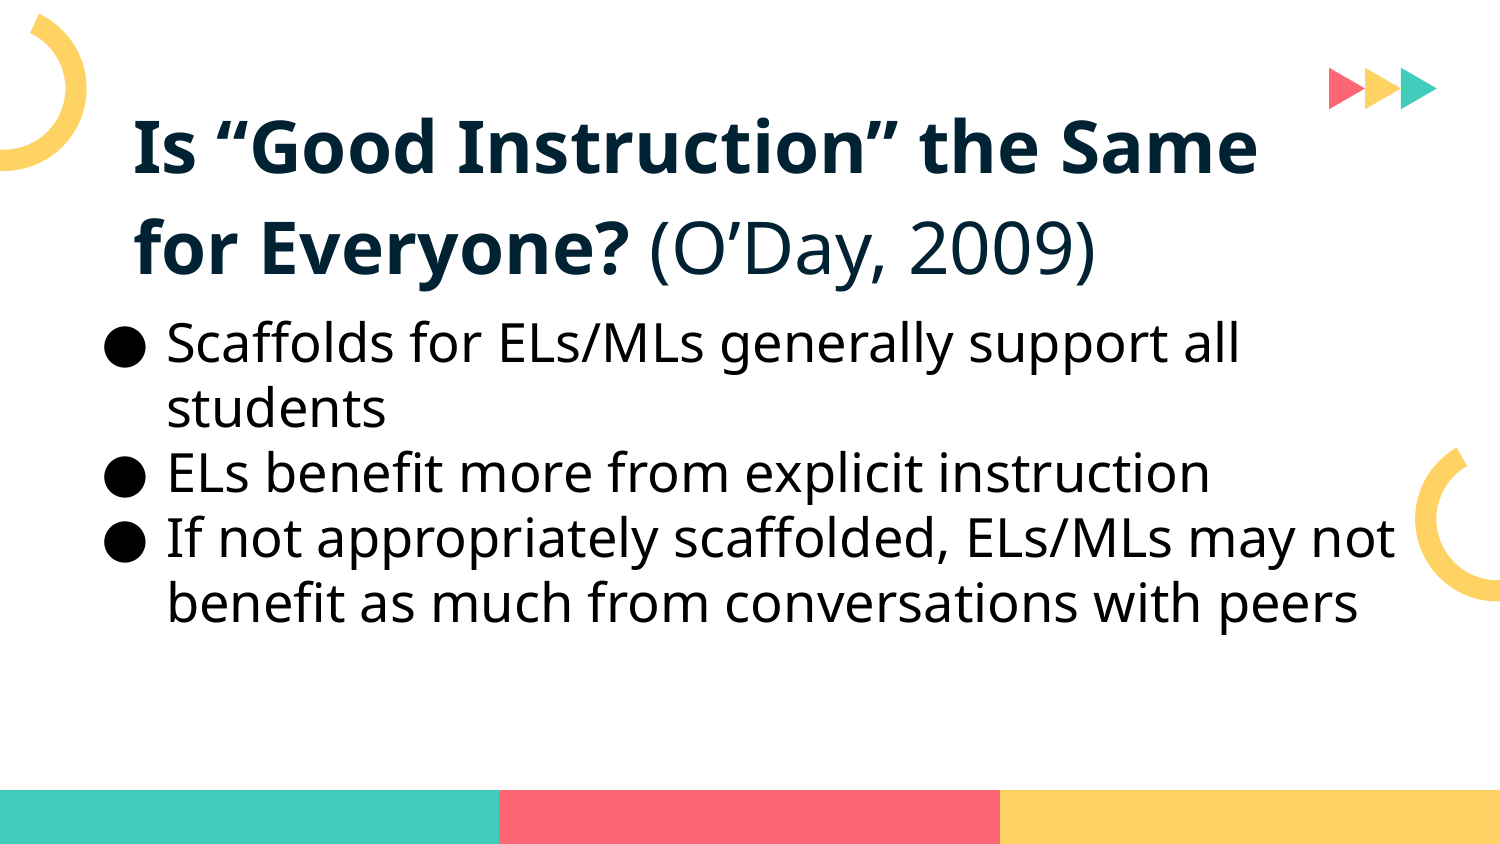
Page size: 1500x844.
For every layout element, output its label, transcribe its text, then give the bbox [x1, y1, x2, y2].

title Is “Good Instruction” the Same for Everyone? (O’Day, 2009) [118, 72, 1382, 167]
text_box Scaffolds for ELs/MLs generally support all students ELs benefit more from explicit instruction If not appropriately scaffolded, ELs/MLs may not benefit as much from conversations with peers [76, 293, 1446, 648]
